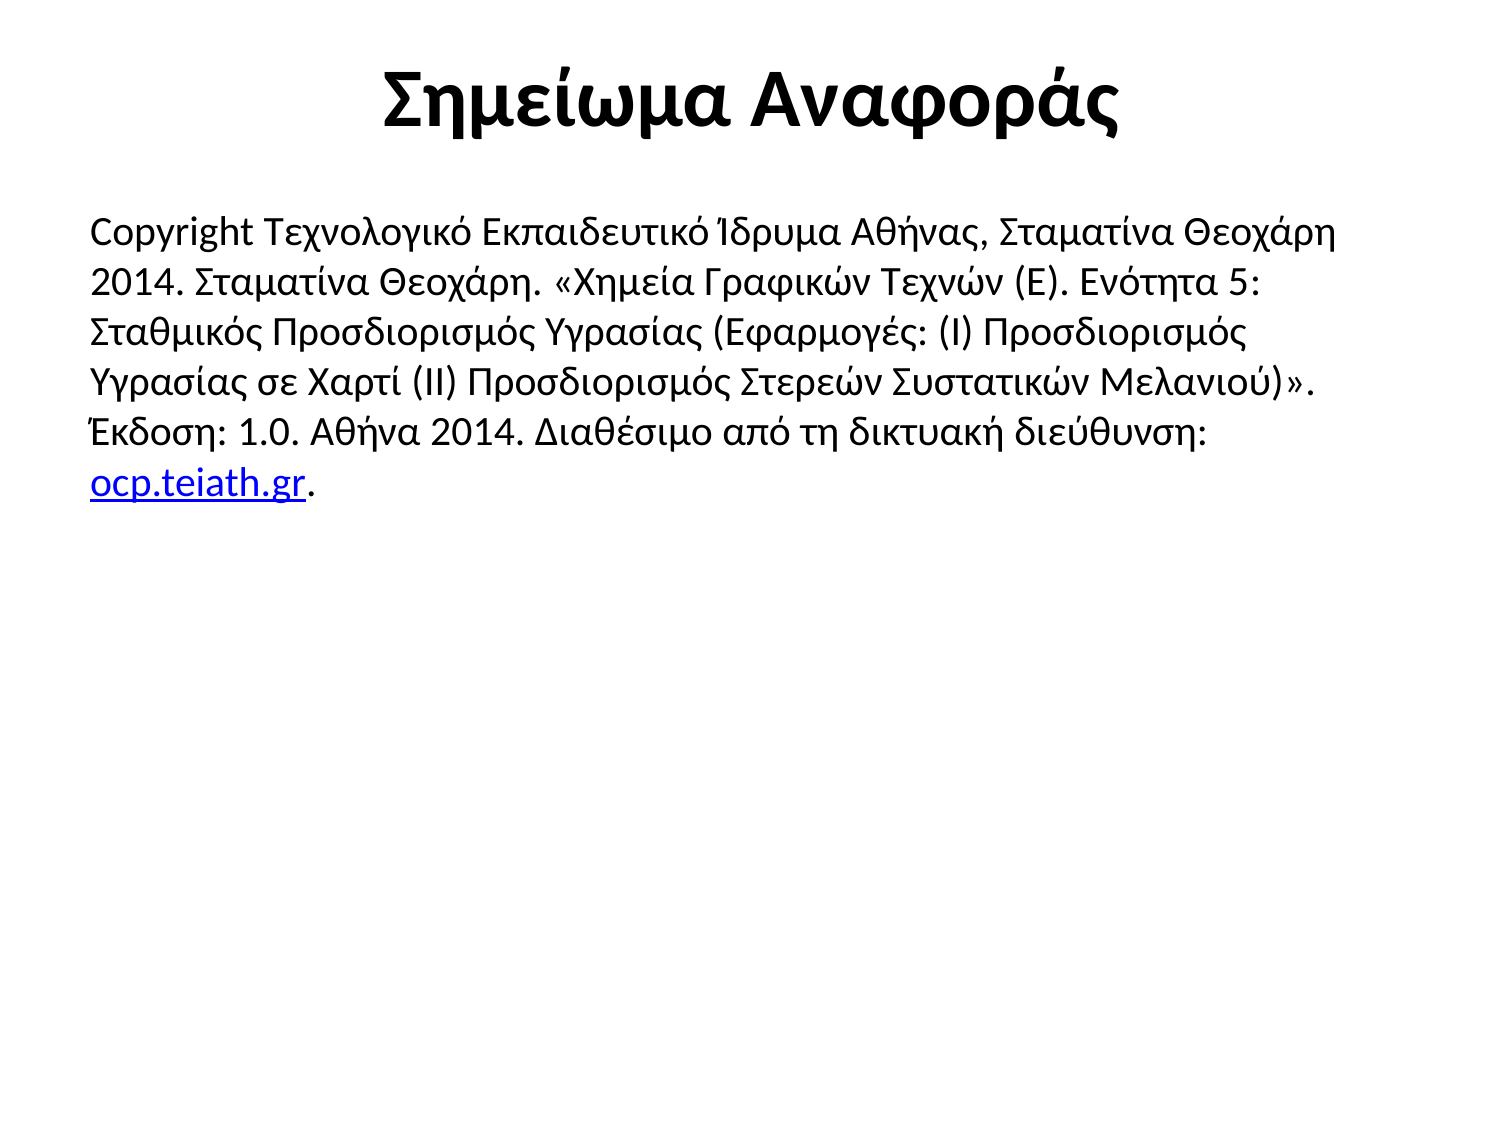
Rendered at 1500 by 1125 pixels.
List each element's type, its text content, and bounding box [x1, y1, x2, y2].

title Σημείωμα Αναφοράς [76, 19, 1427, 169]
list Copyright Τεχνολογικό Εκπαιδευτικό Ίδρυμα Αθήνας, Σταματίνα Θεοχάρη 2014. Σταματίνα Θεοχάρη. «Χημεία Γραφικών Τεχνών (Ε). Ενότητα 5: Σταθμικός Προσδιορισμός Υγρασίας (Εφαρμογές: (I) Προσδιορισμός Υγρασίας σε Χαρτί (ΙΙ) Προσδιορισμός Στερεών Συστατικών Μελανιού)». Έκδοση: 1.0. Αθήνα 2014. Διαθέσιμο από τη δικτυακή διεύθυνση: ocp.teiath.gr. [75, 196, 1425, 1024]
